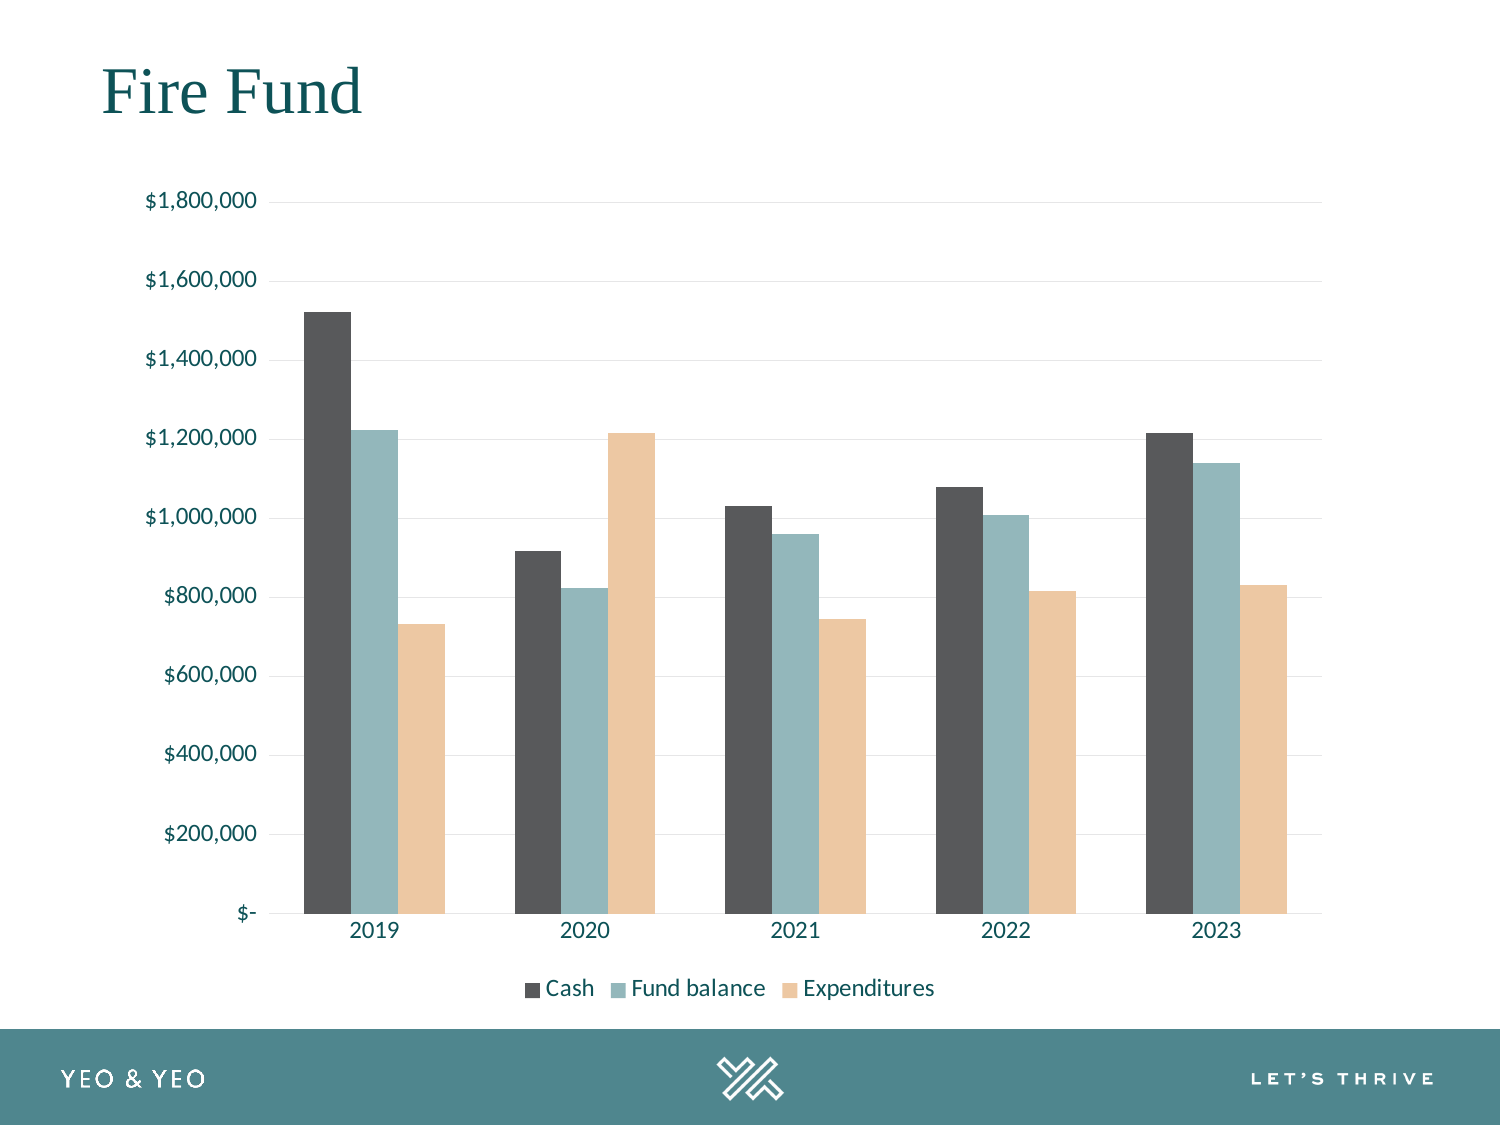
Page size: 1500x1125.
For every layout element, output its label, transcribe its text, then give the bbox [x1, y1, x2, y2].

picture [684, 1013, 817, 1125]
title Fire Fund [86, 34, 443, 150]
picture [1226, 1045, 1458, 1112]
picture [42, 1050, 222, 1107]
chart [113, 173, 1347, 1010]
